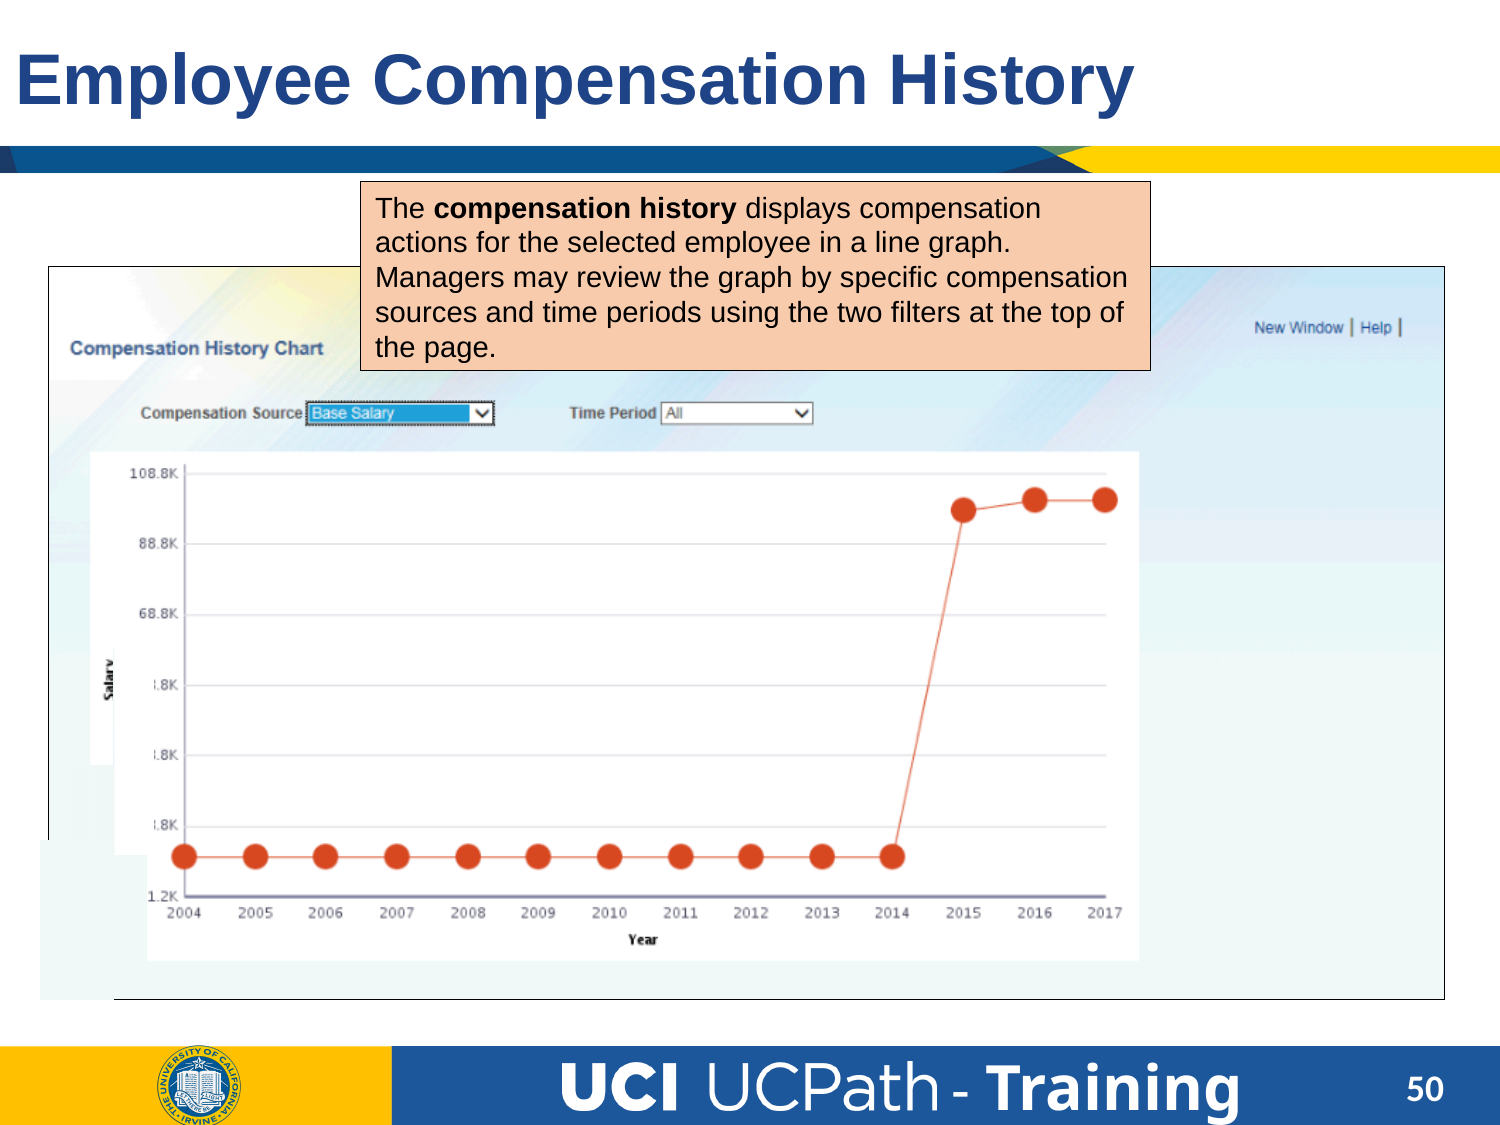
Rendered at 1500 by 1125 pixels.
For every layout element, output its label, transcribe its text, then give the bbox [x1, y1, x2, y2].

picture [40, 266, 1445, 1000]
picture [562, 1061, 937, 1111]
picture [0, 120, 1500, 251]
title Employee Compensation History [0, 25, 1333, 128]
picture [157, 1045, 241, 1125]
text_box The compensation history displays compensation actions for the selected employee in a line graph. Managers may review the graph by specific compensation sources and time periods using the two filters at the top of the page. [360, 181, 1151, 266]
